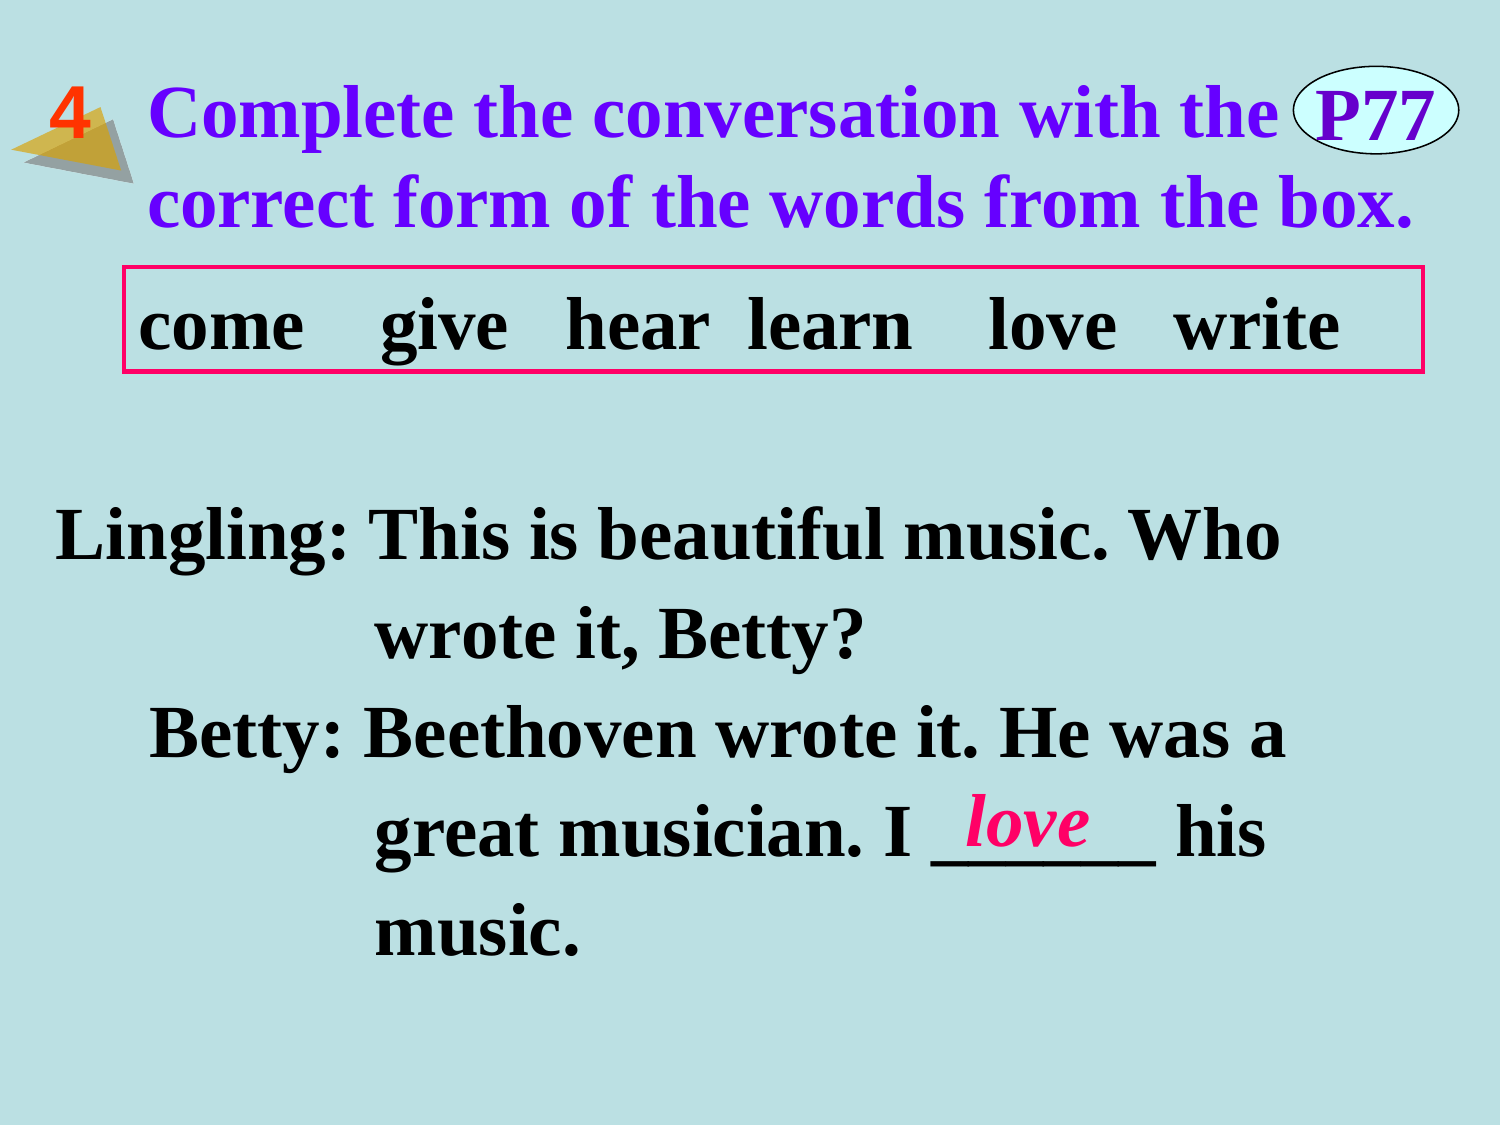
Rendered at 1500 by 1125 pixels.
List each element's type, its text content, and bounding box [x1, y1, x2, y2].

text_box come give hear learn love write [123, 267, 1424, 372]
text_box Lingling: This is beautiful music. Who wrote it, Betty? Betty: Beethoven wrote it. He was a great musician. I ______ his music. [41, 467, 1447, 978]
text_box love [951, 764, 1106, 869]
text_box P77 [1293, 66, 1459, 154]
text_box Complete the conversation with the correct form of the words from the box. [132, 54, 1459, 250]
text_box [25, 56, 130, 185]
